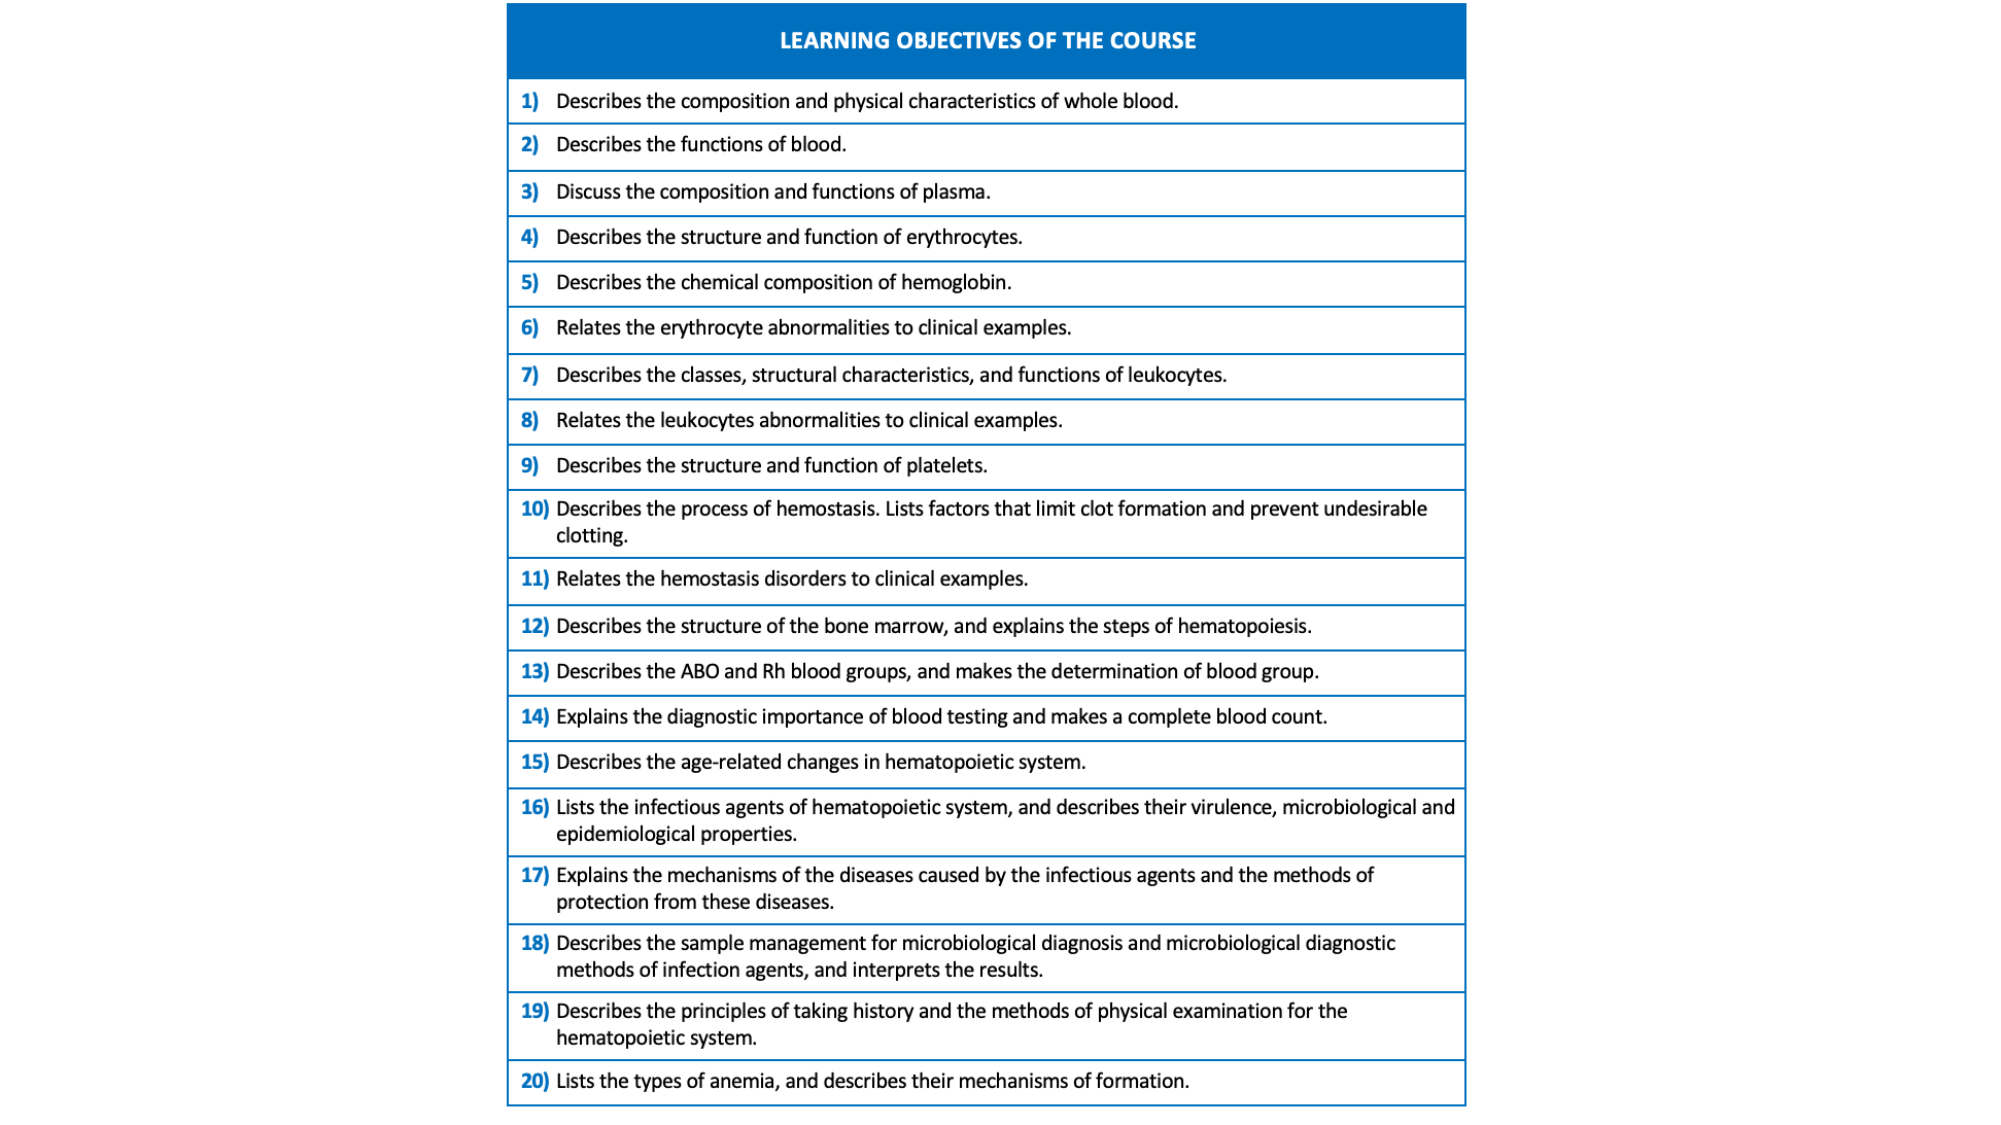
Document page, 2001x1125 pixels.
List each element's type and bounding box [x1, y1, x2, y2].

picture [482, 0, 1518, 1125]
